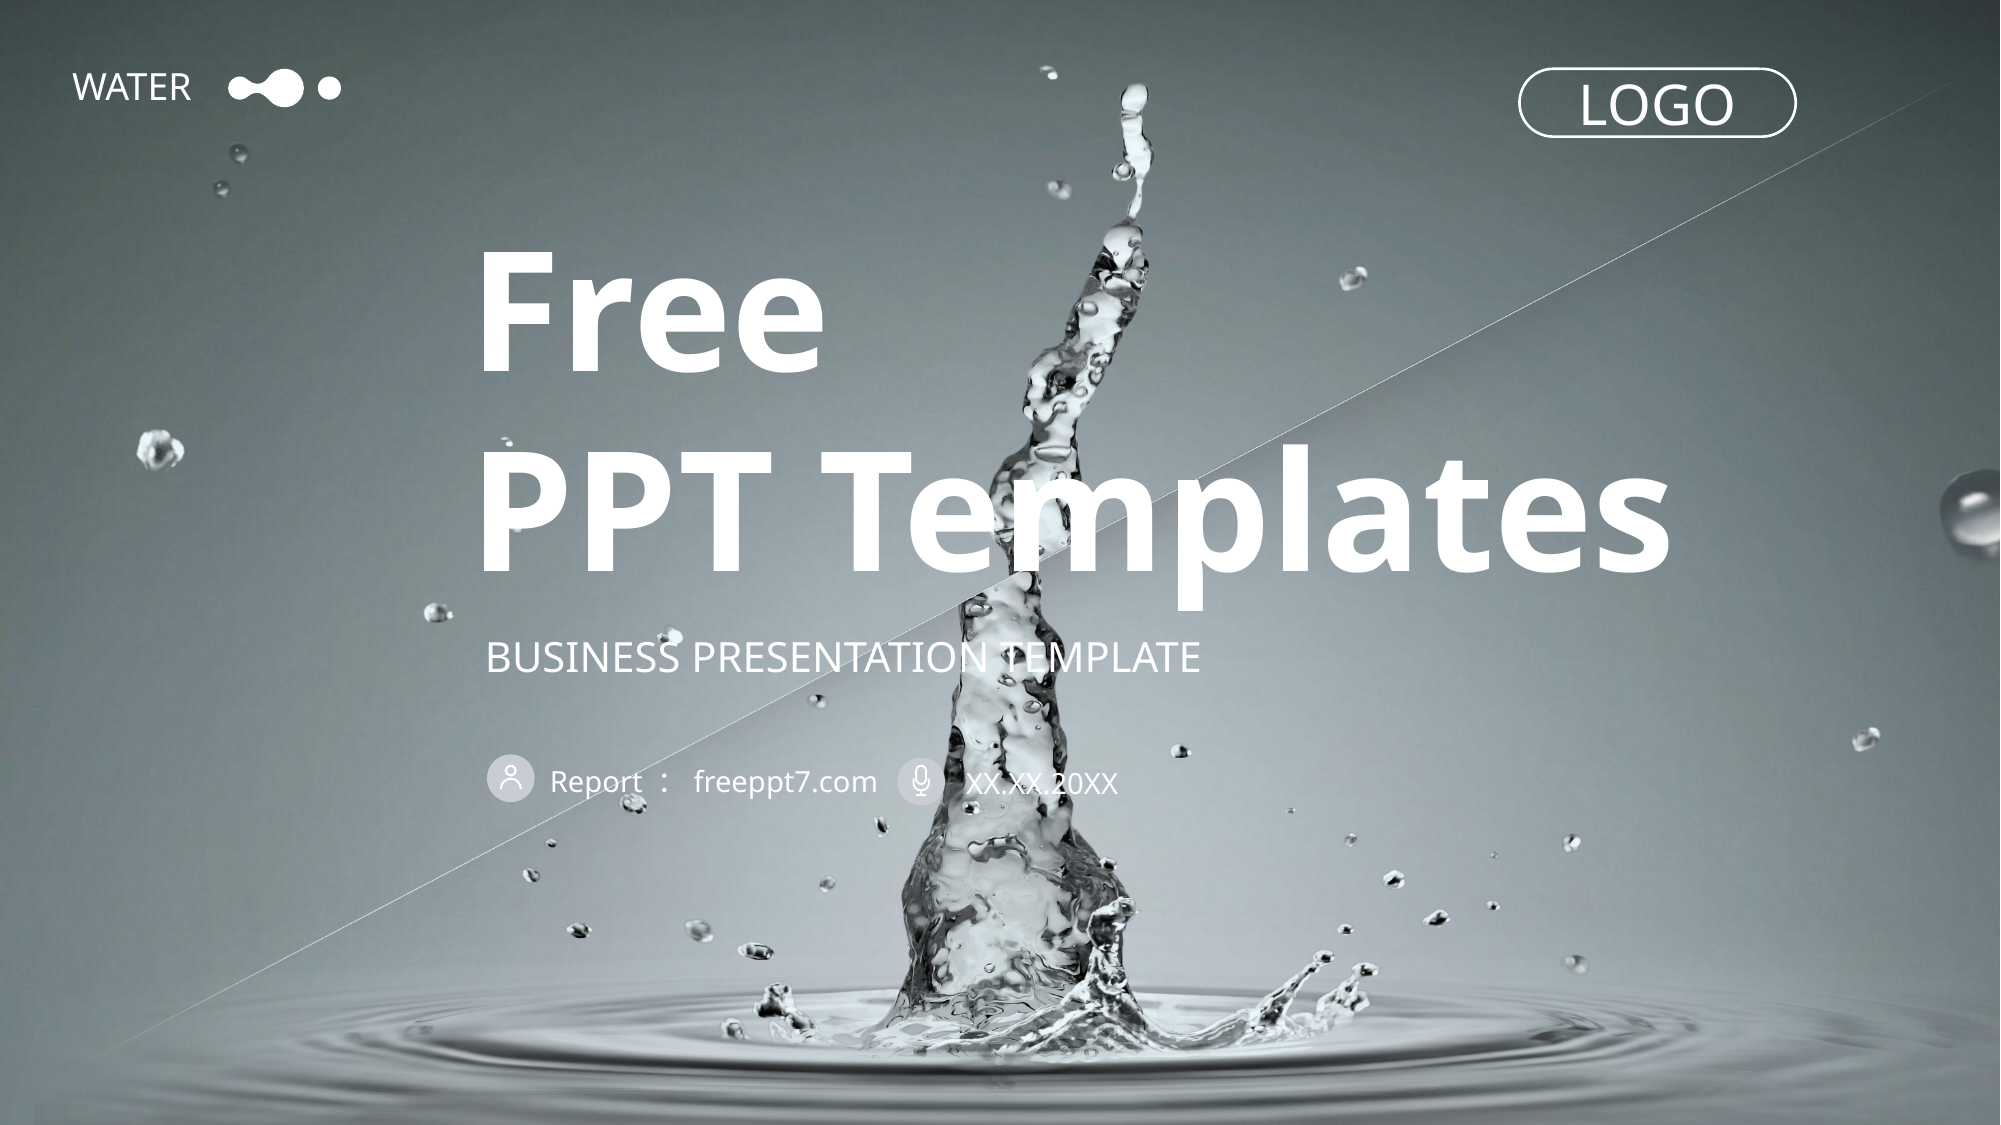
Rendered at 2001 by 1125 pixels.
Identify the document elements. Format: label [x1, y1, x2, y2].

picture [0, 0, 2000, 1125]
text_box [486, 754, 1136, 809]
text_box [228, 68, 341, 108]
